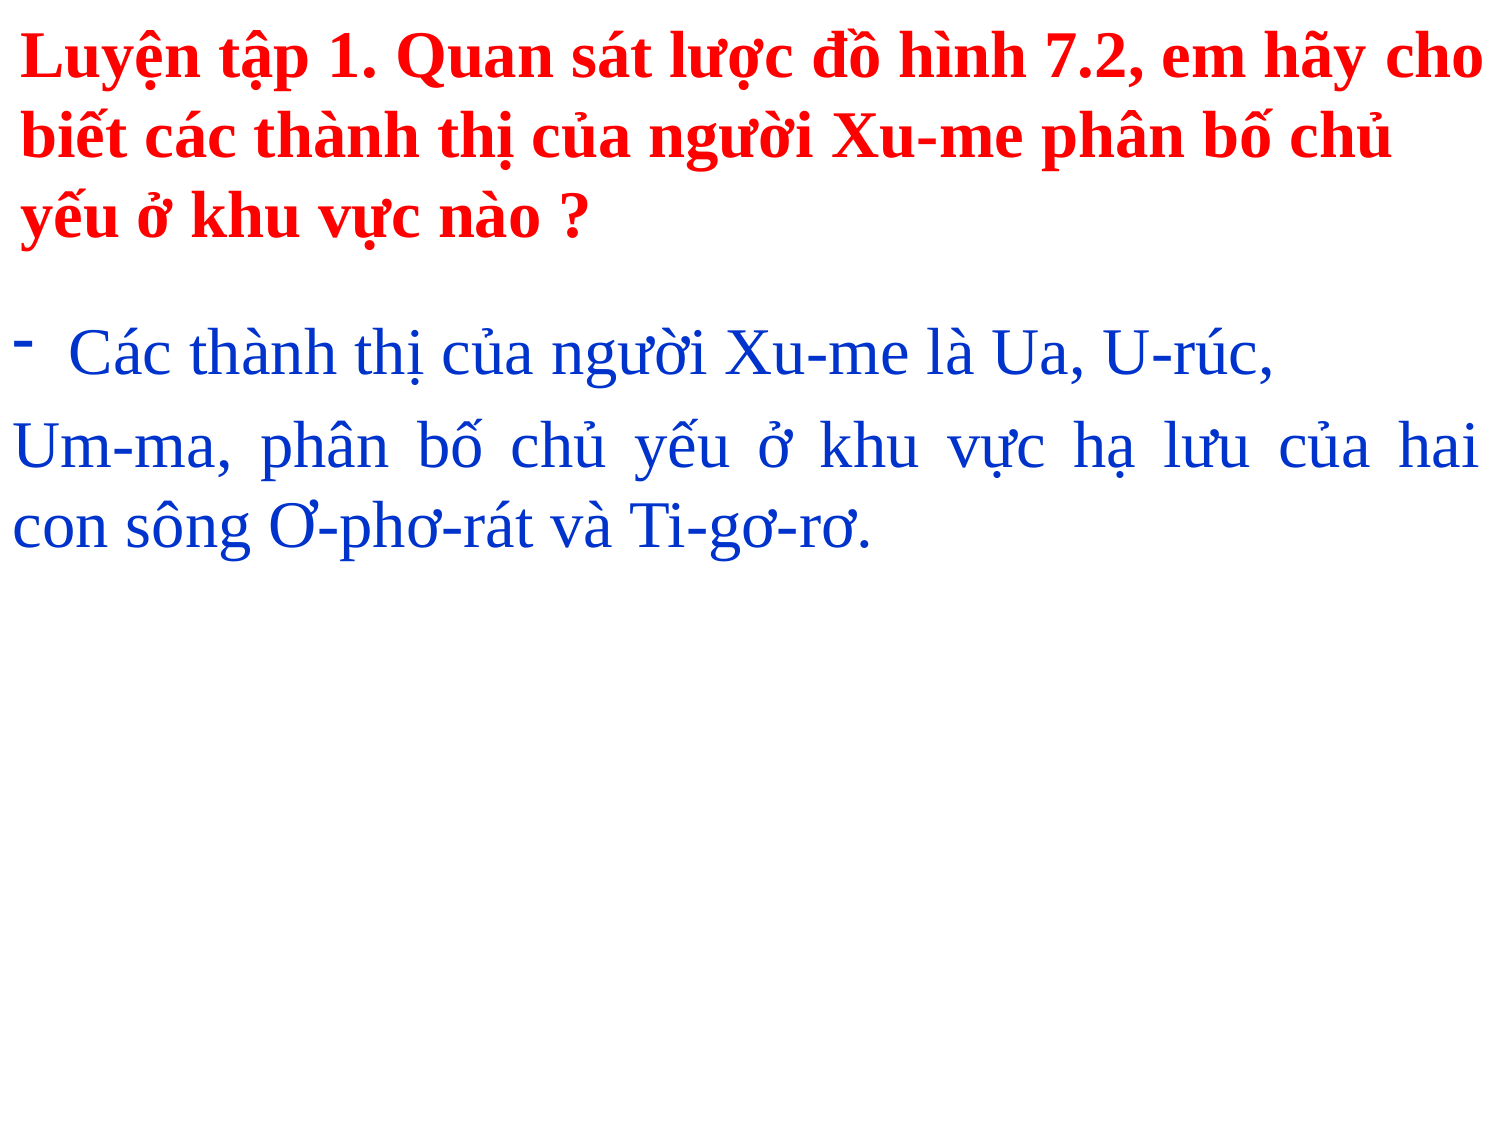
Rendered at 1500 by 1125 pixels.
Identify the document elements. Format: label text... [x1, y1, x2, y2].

list Các thành thị của người Xu-me là Ua, U-rúc, Um-ma, phân bố chủ yếu ở khu vực hạ lưu của hai con sông Ơ-phơ-rát và Ti-gơ-rơ. [0, 299, 1498, 1043]
title Luyện tập 1. Quan sát lược đồ hình 7.2, em hãy cho biết các thành thị của người Xu-me phân bố chủ yếu ở khu vực nào ? [5, 0, 1500, 275]
